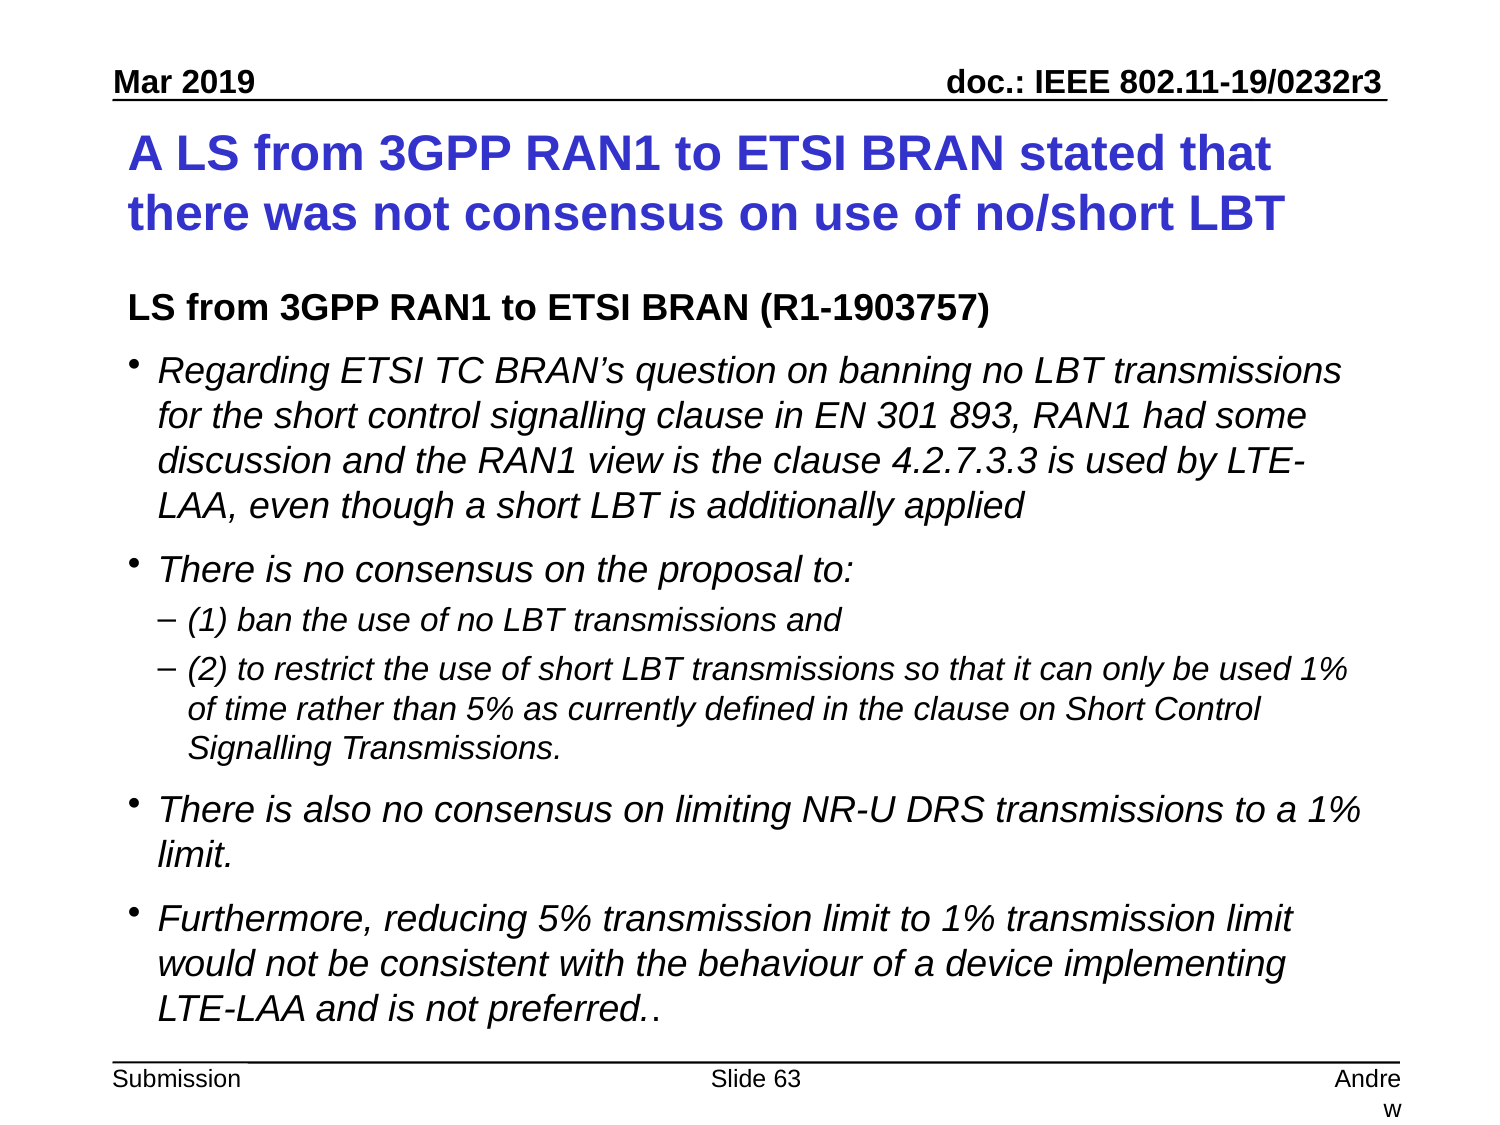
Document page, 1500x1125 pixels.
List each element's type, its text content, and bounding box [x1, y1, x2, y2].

list LS from 3GPP RAN1 to ETSI BRAN (R1-1903757) Regarding ETSI TC BRAN’s question on banning no LBT transmissions for the short control signalling clause in EN 301 893, RAN1 had some discussion and the RAN1 view is the clause 4.2.7.3.3 is used by LTE-LAA, even though a short LBT is additionally applied There is no consensus on the proposal to: (1) ban the use of no LBT transmissions and (2) to restrict the use of short LBT transmissions so that it can only be used 1% of time rather than 5% as currently defined in the clause on Short Control Signalling Transmissions. There is also no consensus on limiting NR-U DRS transmissions to a 1% limit. Furthermore, reducing 5% transmission limit to 1% transmission limit would not be consistent with the behaviour of a device implementing LTE-LAA and is not preferred.. [112, 275, 1388, 950]
slide_number Slide 63 [709, 1061, 803, 1093]
title A LS from 3GPP RAN1 to ETSI BRAN stated that there was not consensus on use of no/short LBT [112, 112, 1388, 275]
footer Andrew Myles, Cisco [1320, 1061, 1402, 1093]
